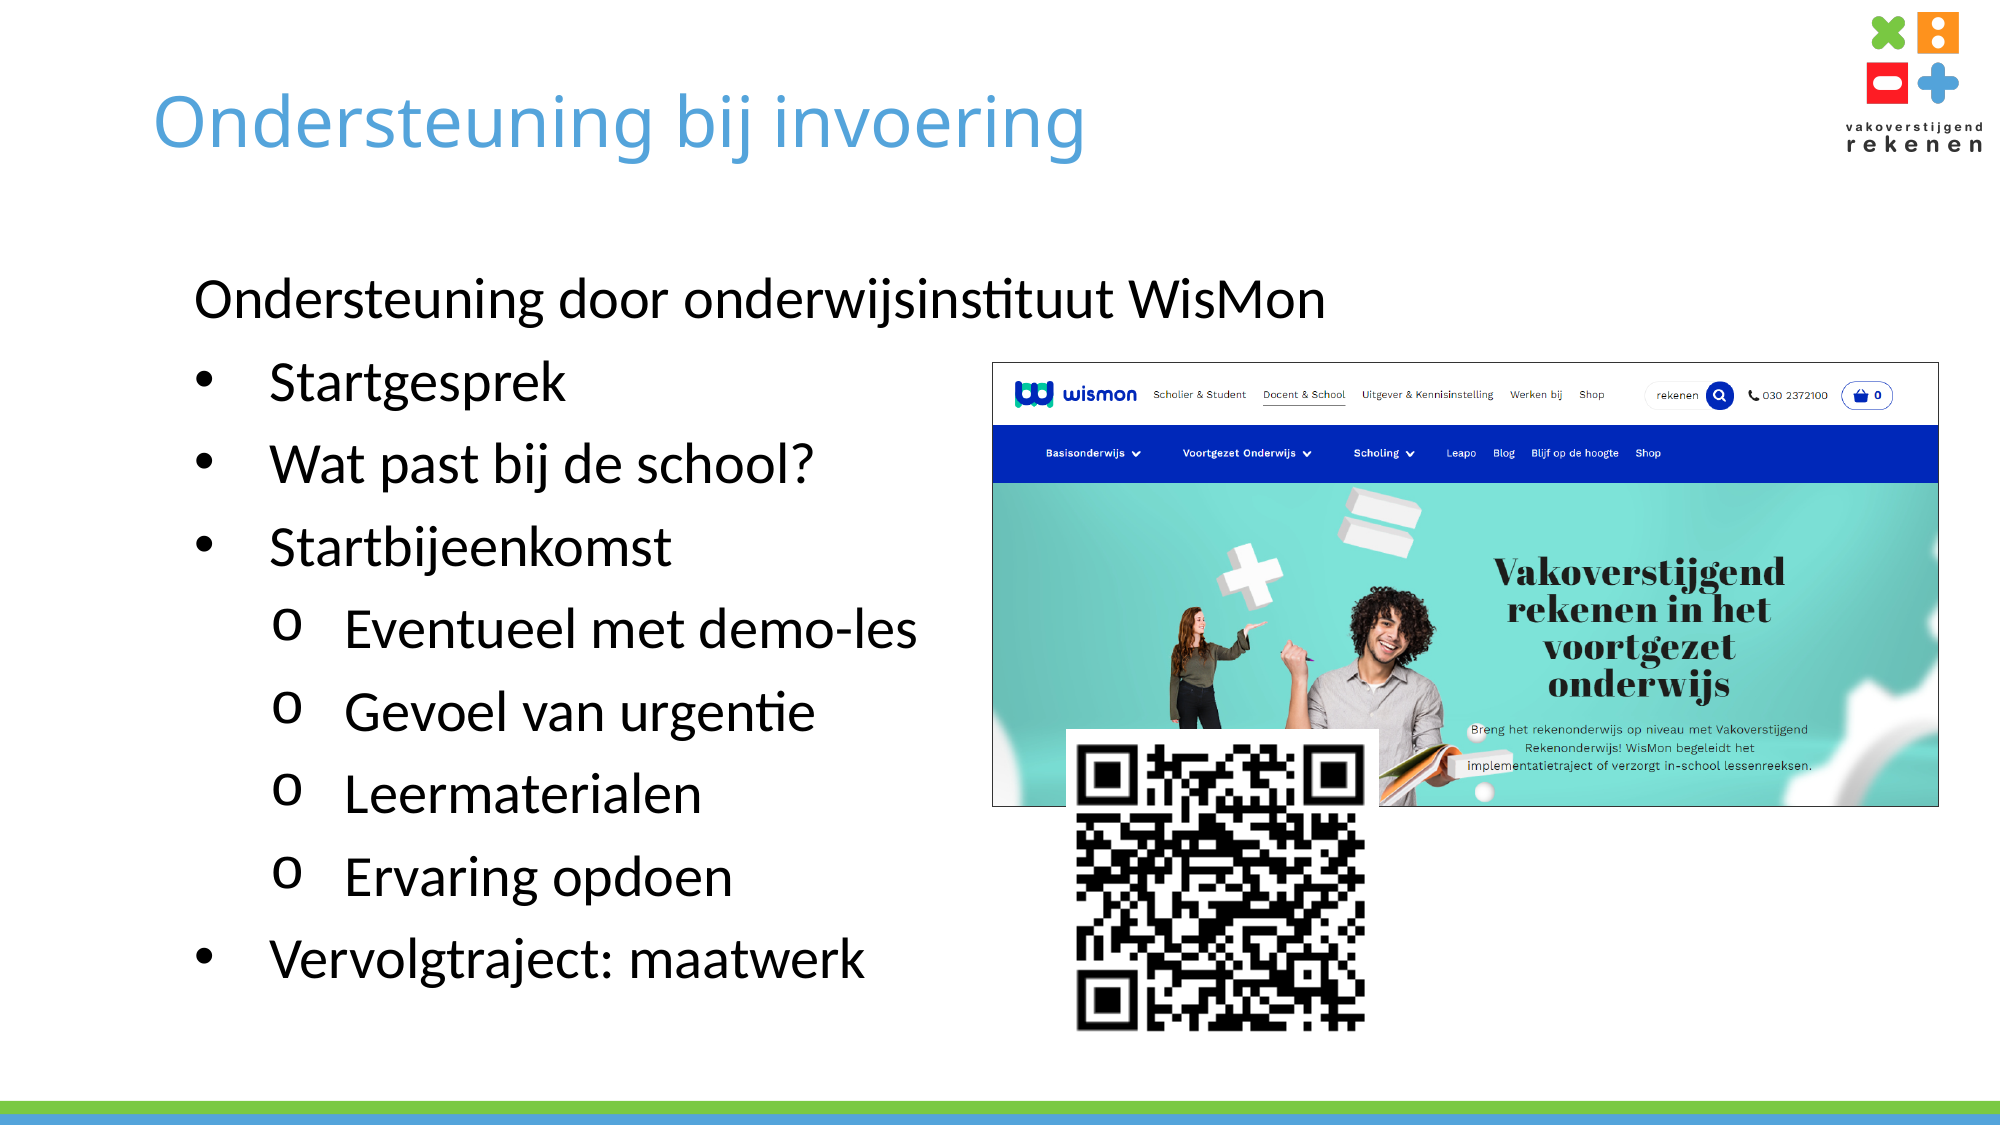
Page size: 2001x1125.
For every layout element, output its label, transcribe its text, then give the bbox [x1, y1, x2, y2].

picture [991, 362, 1939, 1047]
title Ondersteuning bij invoering [137, 78, 1847, 171]
picture [1846, 12, 1982, 152]
text_box Ondersteuning door onderwijsinstituut WisMon Startgesprek Wat past bij de school? Startbijeenkomst Eventueel met demo-les Gevoel van urgentie Leermaterialen Ervaring opdoen Vervolgtraject: maatwerk [179, 253, 1616, 1081]
